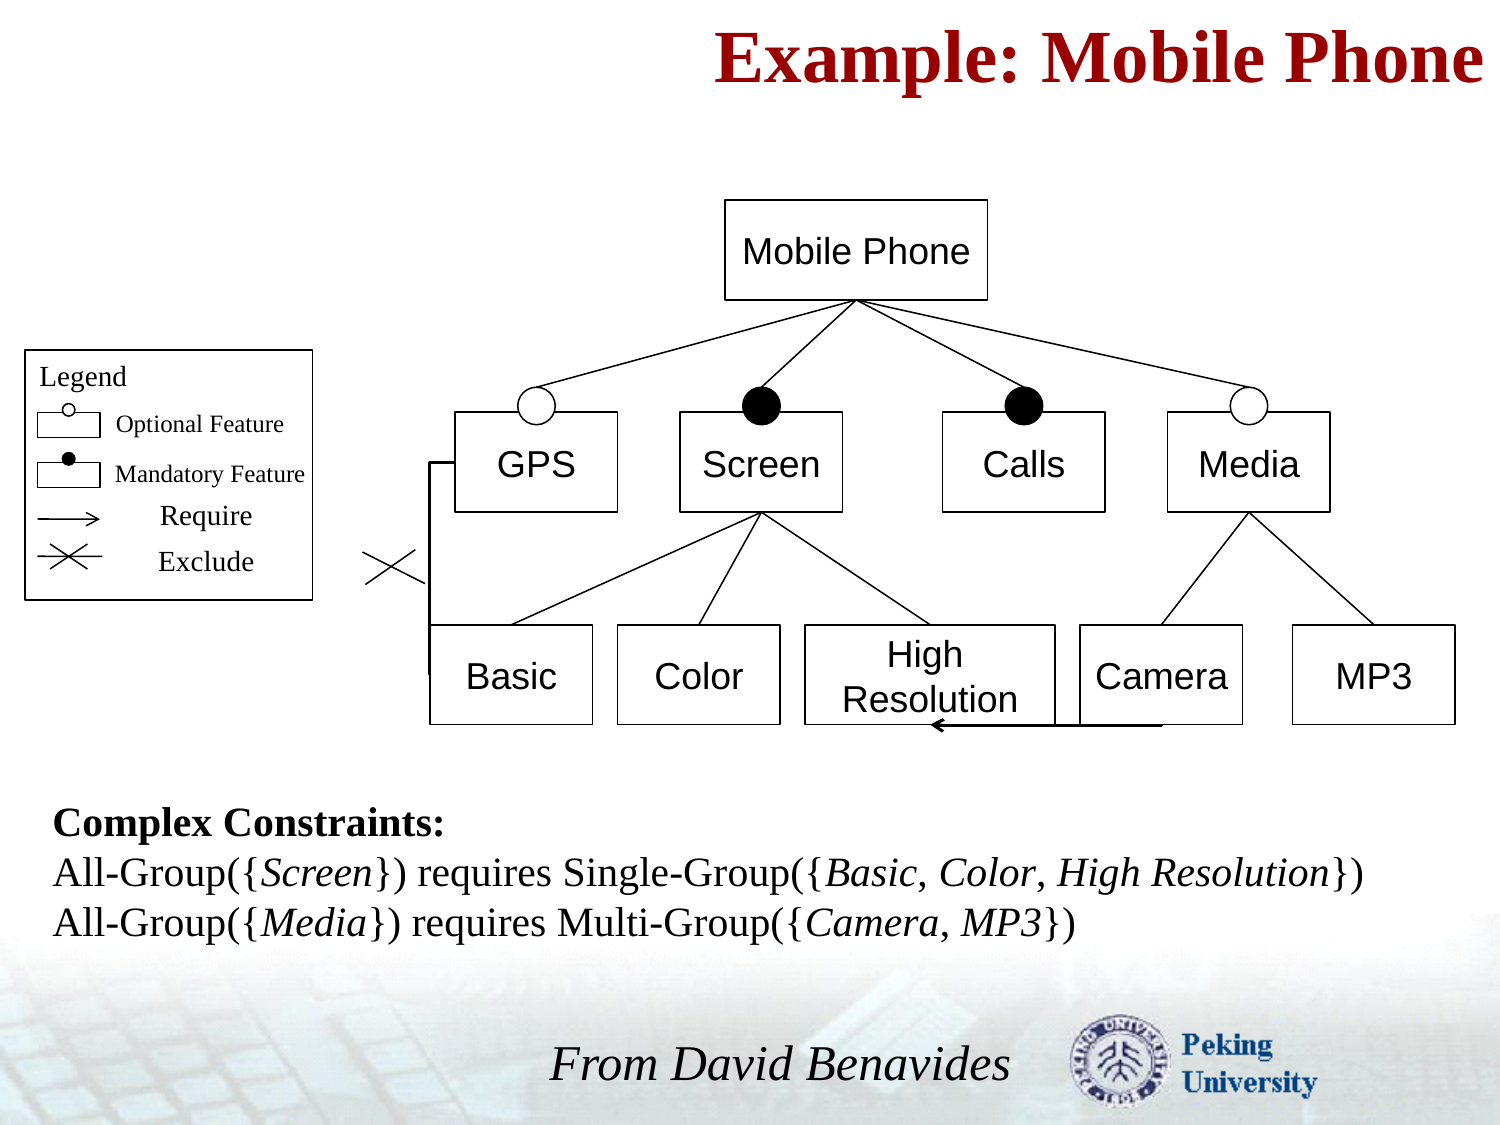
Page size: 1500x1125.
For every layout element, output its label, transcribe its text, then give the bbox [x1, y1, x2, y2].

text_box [1167, 386, 1331, 513]
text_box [789, 483, 903, 654]
title Example: Mobile Phone [506, 0, 1500, 106]
text_box [37, 462, 97, 488]
text_box Mandatory Feature [97, 450, 323, 495]
text_box [517, 387, 556, 425]
text_box [62, 452, 75, 466]
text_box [764, 295, 853, 392]
text_box [37, 412, 87, 438]
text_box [701, 386, 843, 513]
text_box Camera [1080, 624, 1243, 725]
text_box Basic [430, 624, 593, 725]
text_box Exclude [112, 535, 300, 586]
text_box Require [112, 489, 300, 535]
text_box [24, 400, 313, 600]
text_box MP3 [1292, 624, 1456, 725]
text_box Complex Constraints: All-Group({Screen}) requires Single-Group({Basic, Color, High Resolution}) All-Group({Media}) requires Multi-Group({Camera, MP3}) [37, 787, 1500, 1003]
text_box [365, 549, 416, 585]
text_box [62, 403, 75, 417]
text_box [146, 350, 313, 399]
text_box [673, 536, 784, 600]
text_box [652, 183, 741, 504]
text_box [579, 443, 693, 694]
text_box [896, 259, 984, 428]
text_box High Resolution [805, 624, 1040, 725]
text_box Optional Feature [87, 399, 313, 445]
text_box From David Benavides [513, 1023, 1048, 1099]
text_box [1008, 146, 1097, 541]
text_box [1254, 505, 1368, 632]
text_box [942, 386, 1003, 513]
text_box Legend [20, 349, 146, 400]
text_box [417, 551, 426, 584]
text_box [49, 566, 88, 570]
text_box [429, 461, 456, 675]
text_box GPS [455, 412, 618, 513]
text_box Color [617, 624, 781, 725]
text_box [1101, 386, 1106, 513]
text_box Mobile Phone [745, 200, 988, 300]
picture [0, 904, 1500, 1125]
text_box High Resolution [1051, 624, 1056, 723]
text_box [1148, 524, 1249, 613]
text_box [49, 543, 88, 554]
